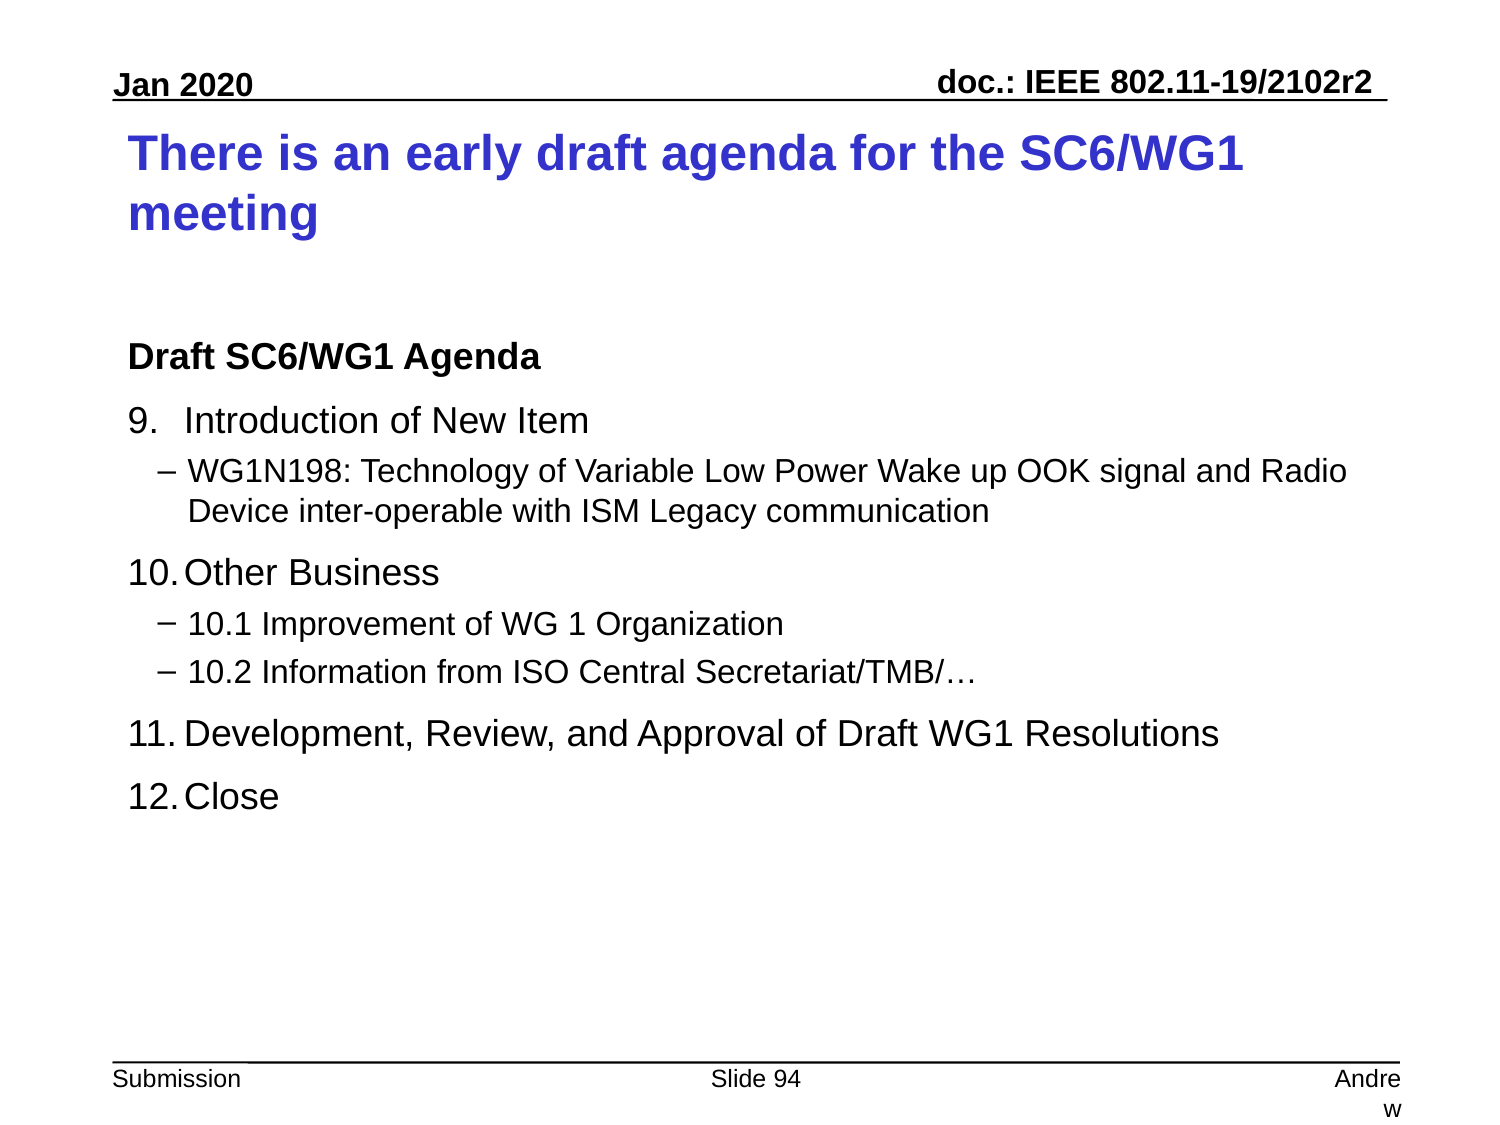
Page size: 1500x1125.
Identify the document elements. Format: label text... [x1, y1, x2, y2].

title There is an early draft agenda for the SC6/WG1 meeting [112, 112, 1388, 288]
slide_number Slide 94 [709, 1061, 803, 1093]
footer Andrew Myles, Cisco [1320, 1061, 1402, 1093]
list Draft SC6/WG1 Agenda Introduction of New Item WG1N198: Technology of Variable Low Power Wake up OOK signal and Radio Device inter-operable with ISM Legacy communication Other Business 10.1 Improvement of WG 1 Organization 10.2 Information from ISO Central Secretariat/TMB/… Development, Review, and Approval of Draft WG1 Resolutions Close [112, 324, 1388, 1000]
